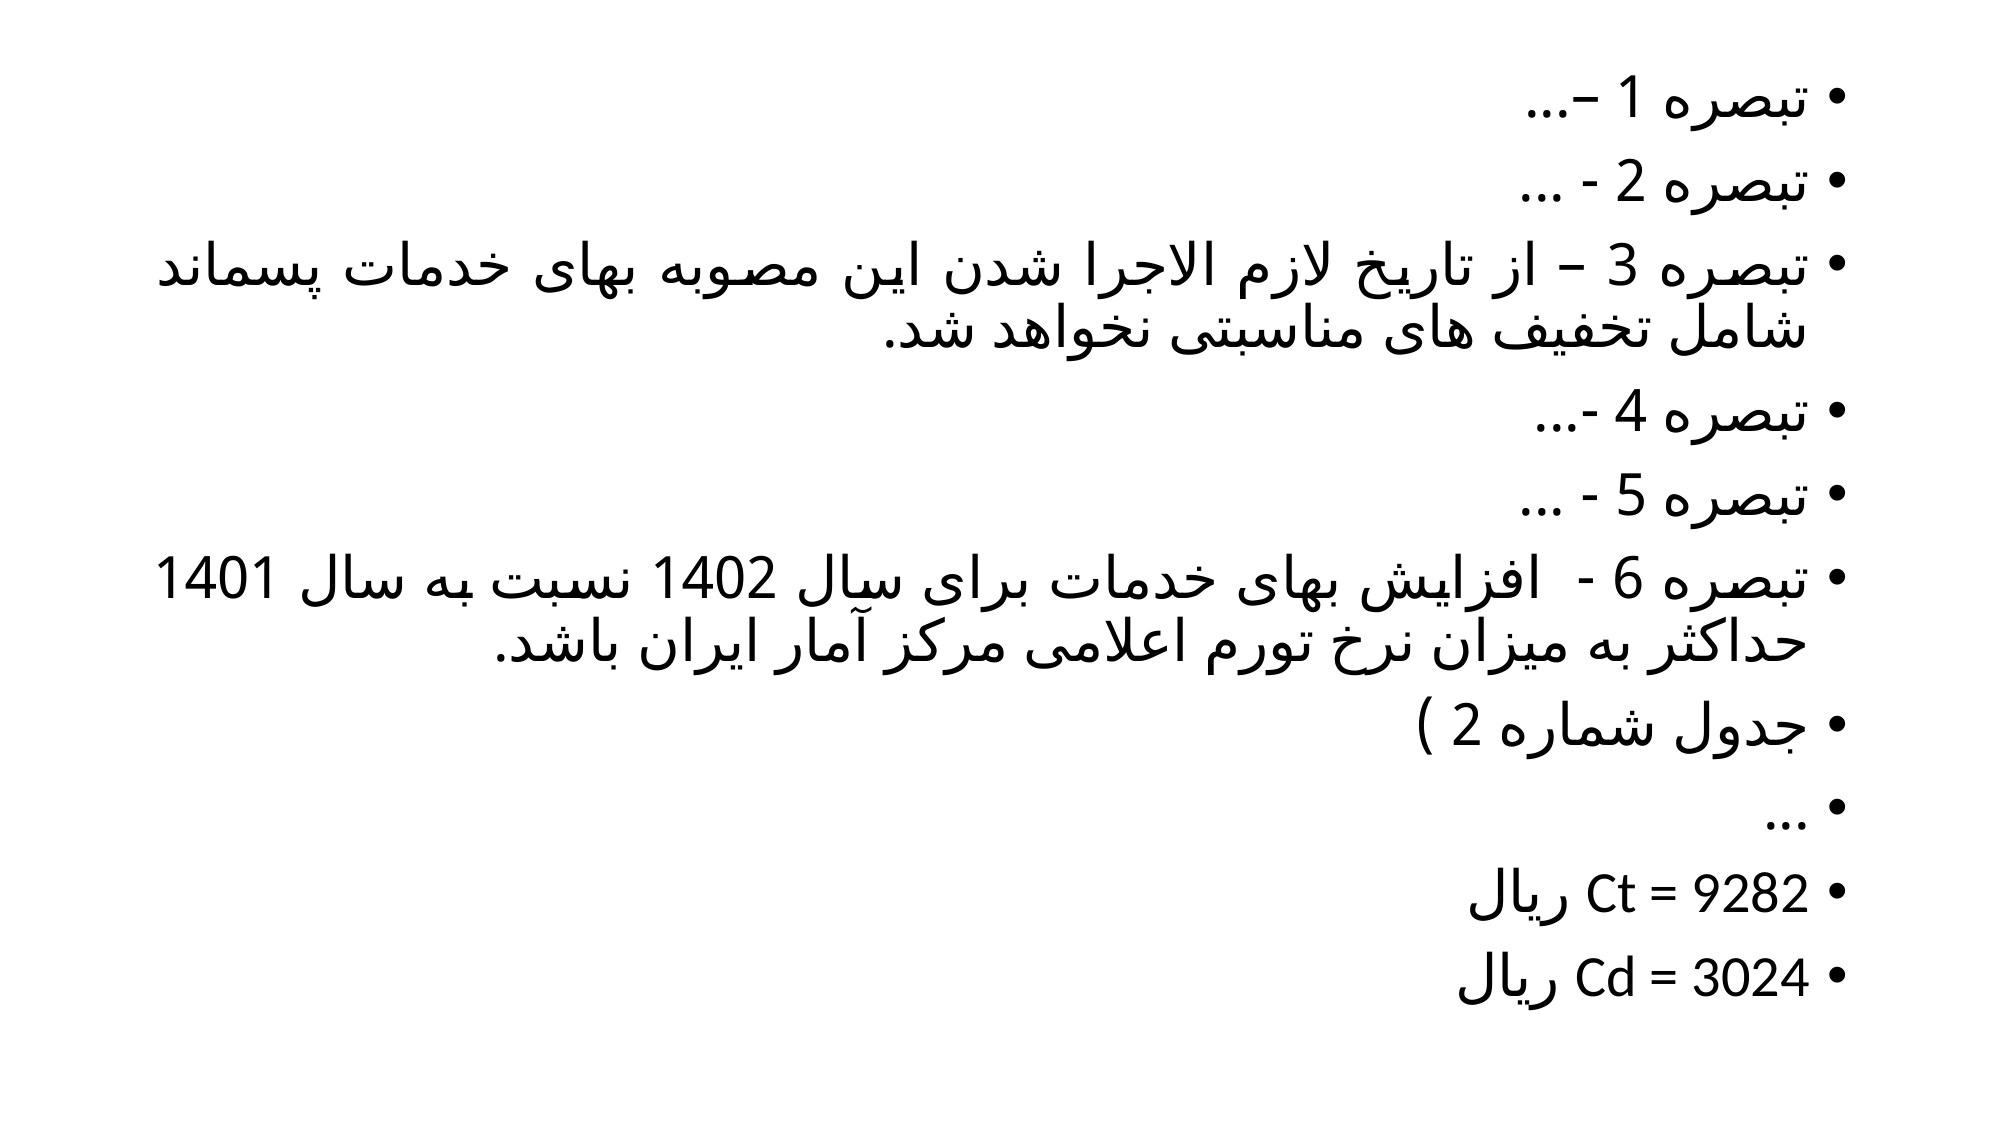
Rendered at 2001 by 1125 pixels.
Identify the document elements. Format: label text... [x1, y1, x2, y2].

list تبصره 1 –... تبصره 2 - ... تبصره 3 – از تاریخ لازم الاجرا شدن این مصوبه بهای خدمات پسماند شامل تخفیف های مناسبتی نخواهد شد. تبصره 4 -... تبصره 5 - ... تبصره 6 - افزایش بهای خدمات برای سال 1402 نسبت به سال 1401 حداکثر به میزان نرخ تورم اعلامی مرکز آمار ایران باشد. جدول شماره 2 ) ... Ct = 9282 ریال Cd = 3024 ریال [137, 59, 1863, 1091]
